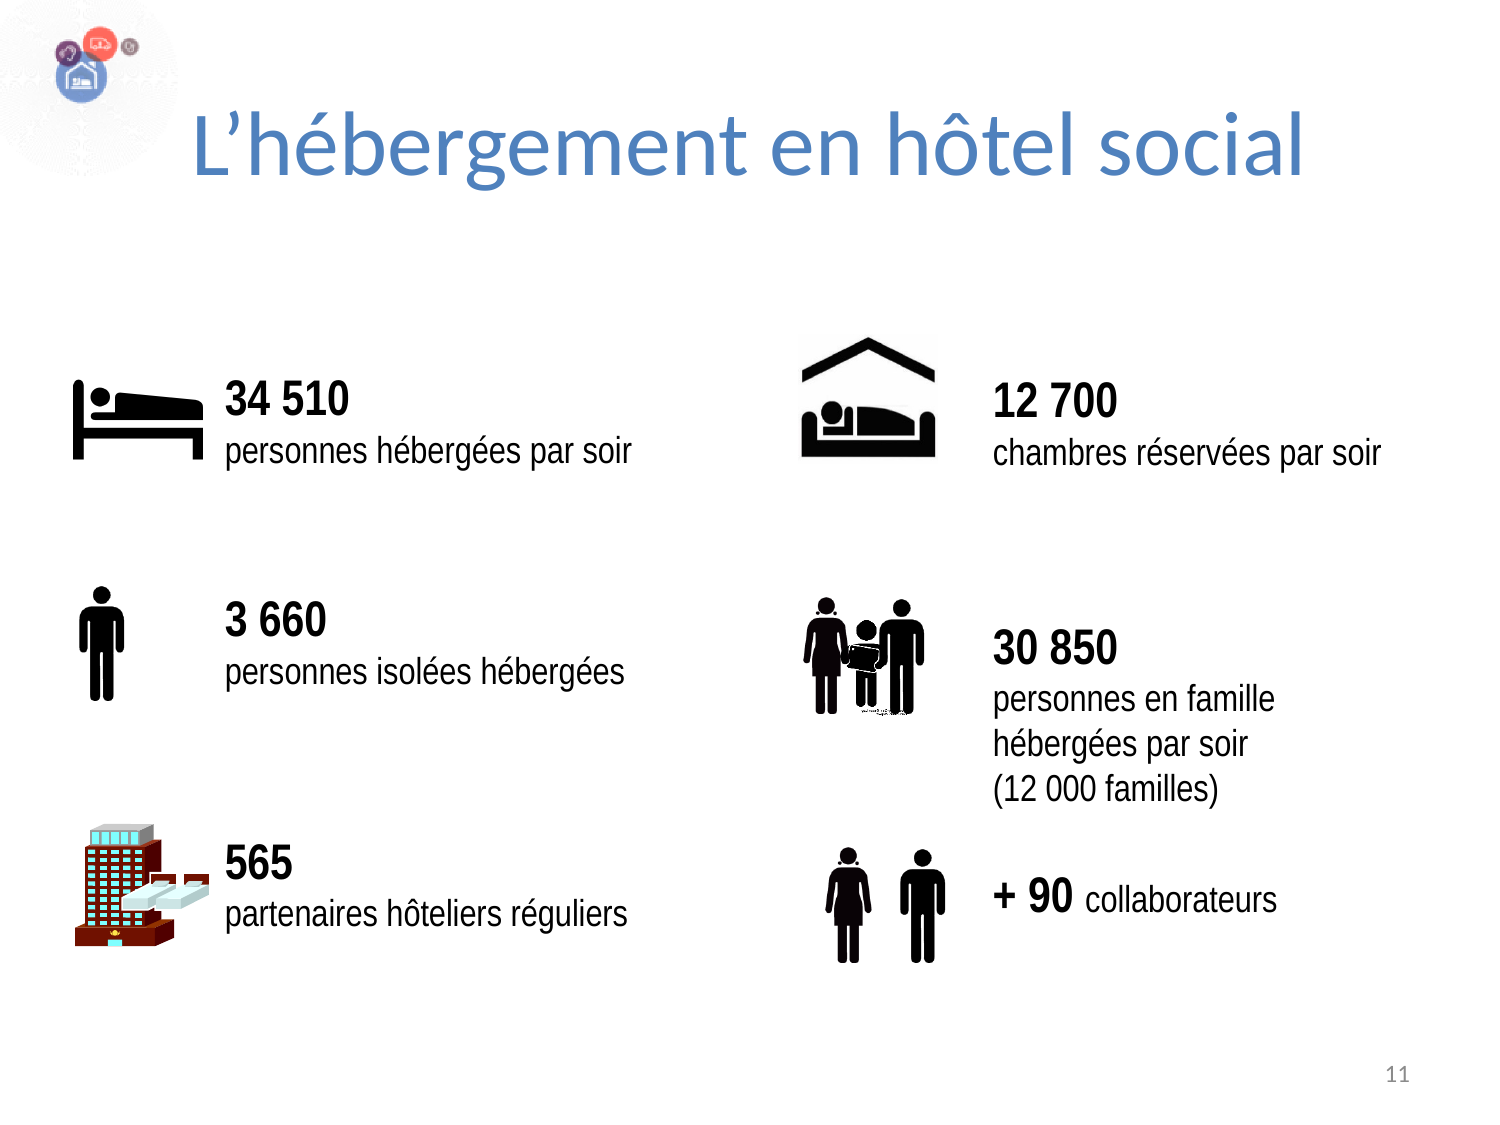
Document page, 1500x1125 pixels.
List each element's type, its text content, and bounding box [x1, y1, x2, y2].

text_box 565 partenaires hôteliers réguliers [216, 852, 799, 942]
text_box + 90 collaborateurs [978, 854, 1446, 930]
slide_number 11 [1074, 1042, 1425, 1103]
picture [894, 845, 951, 964]
picture [0, 0, 1500, 949]
picture [819, 845, 876, 964]
